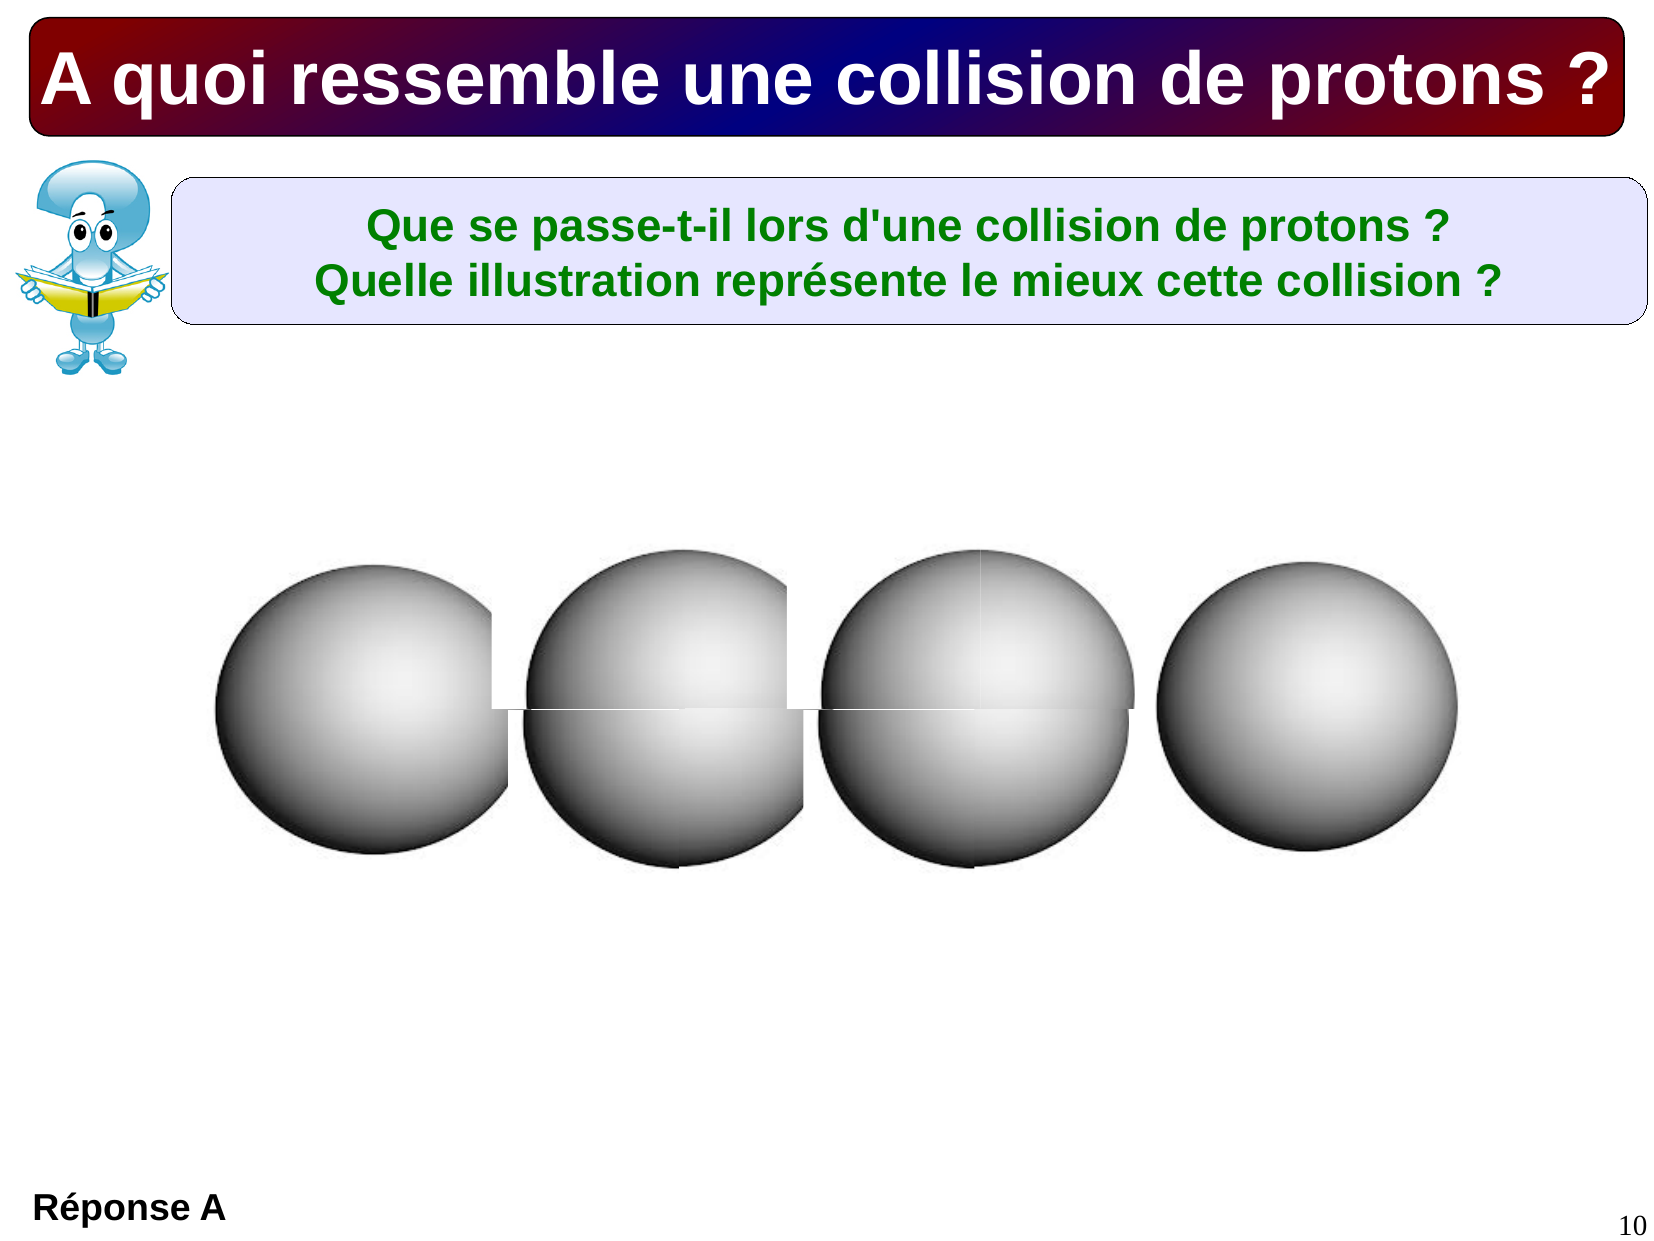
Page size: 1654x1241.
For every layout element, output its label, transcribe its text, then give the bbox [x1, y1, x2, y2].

text_box A quoi ressemble une collision de protons ? [29, 17, 1625, 136]
text_box Que se passe-t-il lors d'une collision de protons ? Quelle illustration représente le mieux cette collision ? [183, 177, 1648, 325]
text_box Réponse A [17, 1175, 313, 1232]
picture [1154, 531, 1471, 884]
slide_number 10 [1262, 1206, 1648, 1241]
picture [179, 519, 1136, 898]
picture [5, 147, 179, 387]
